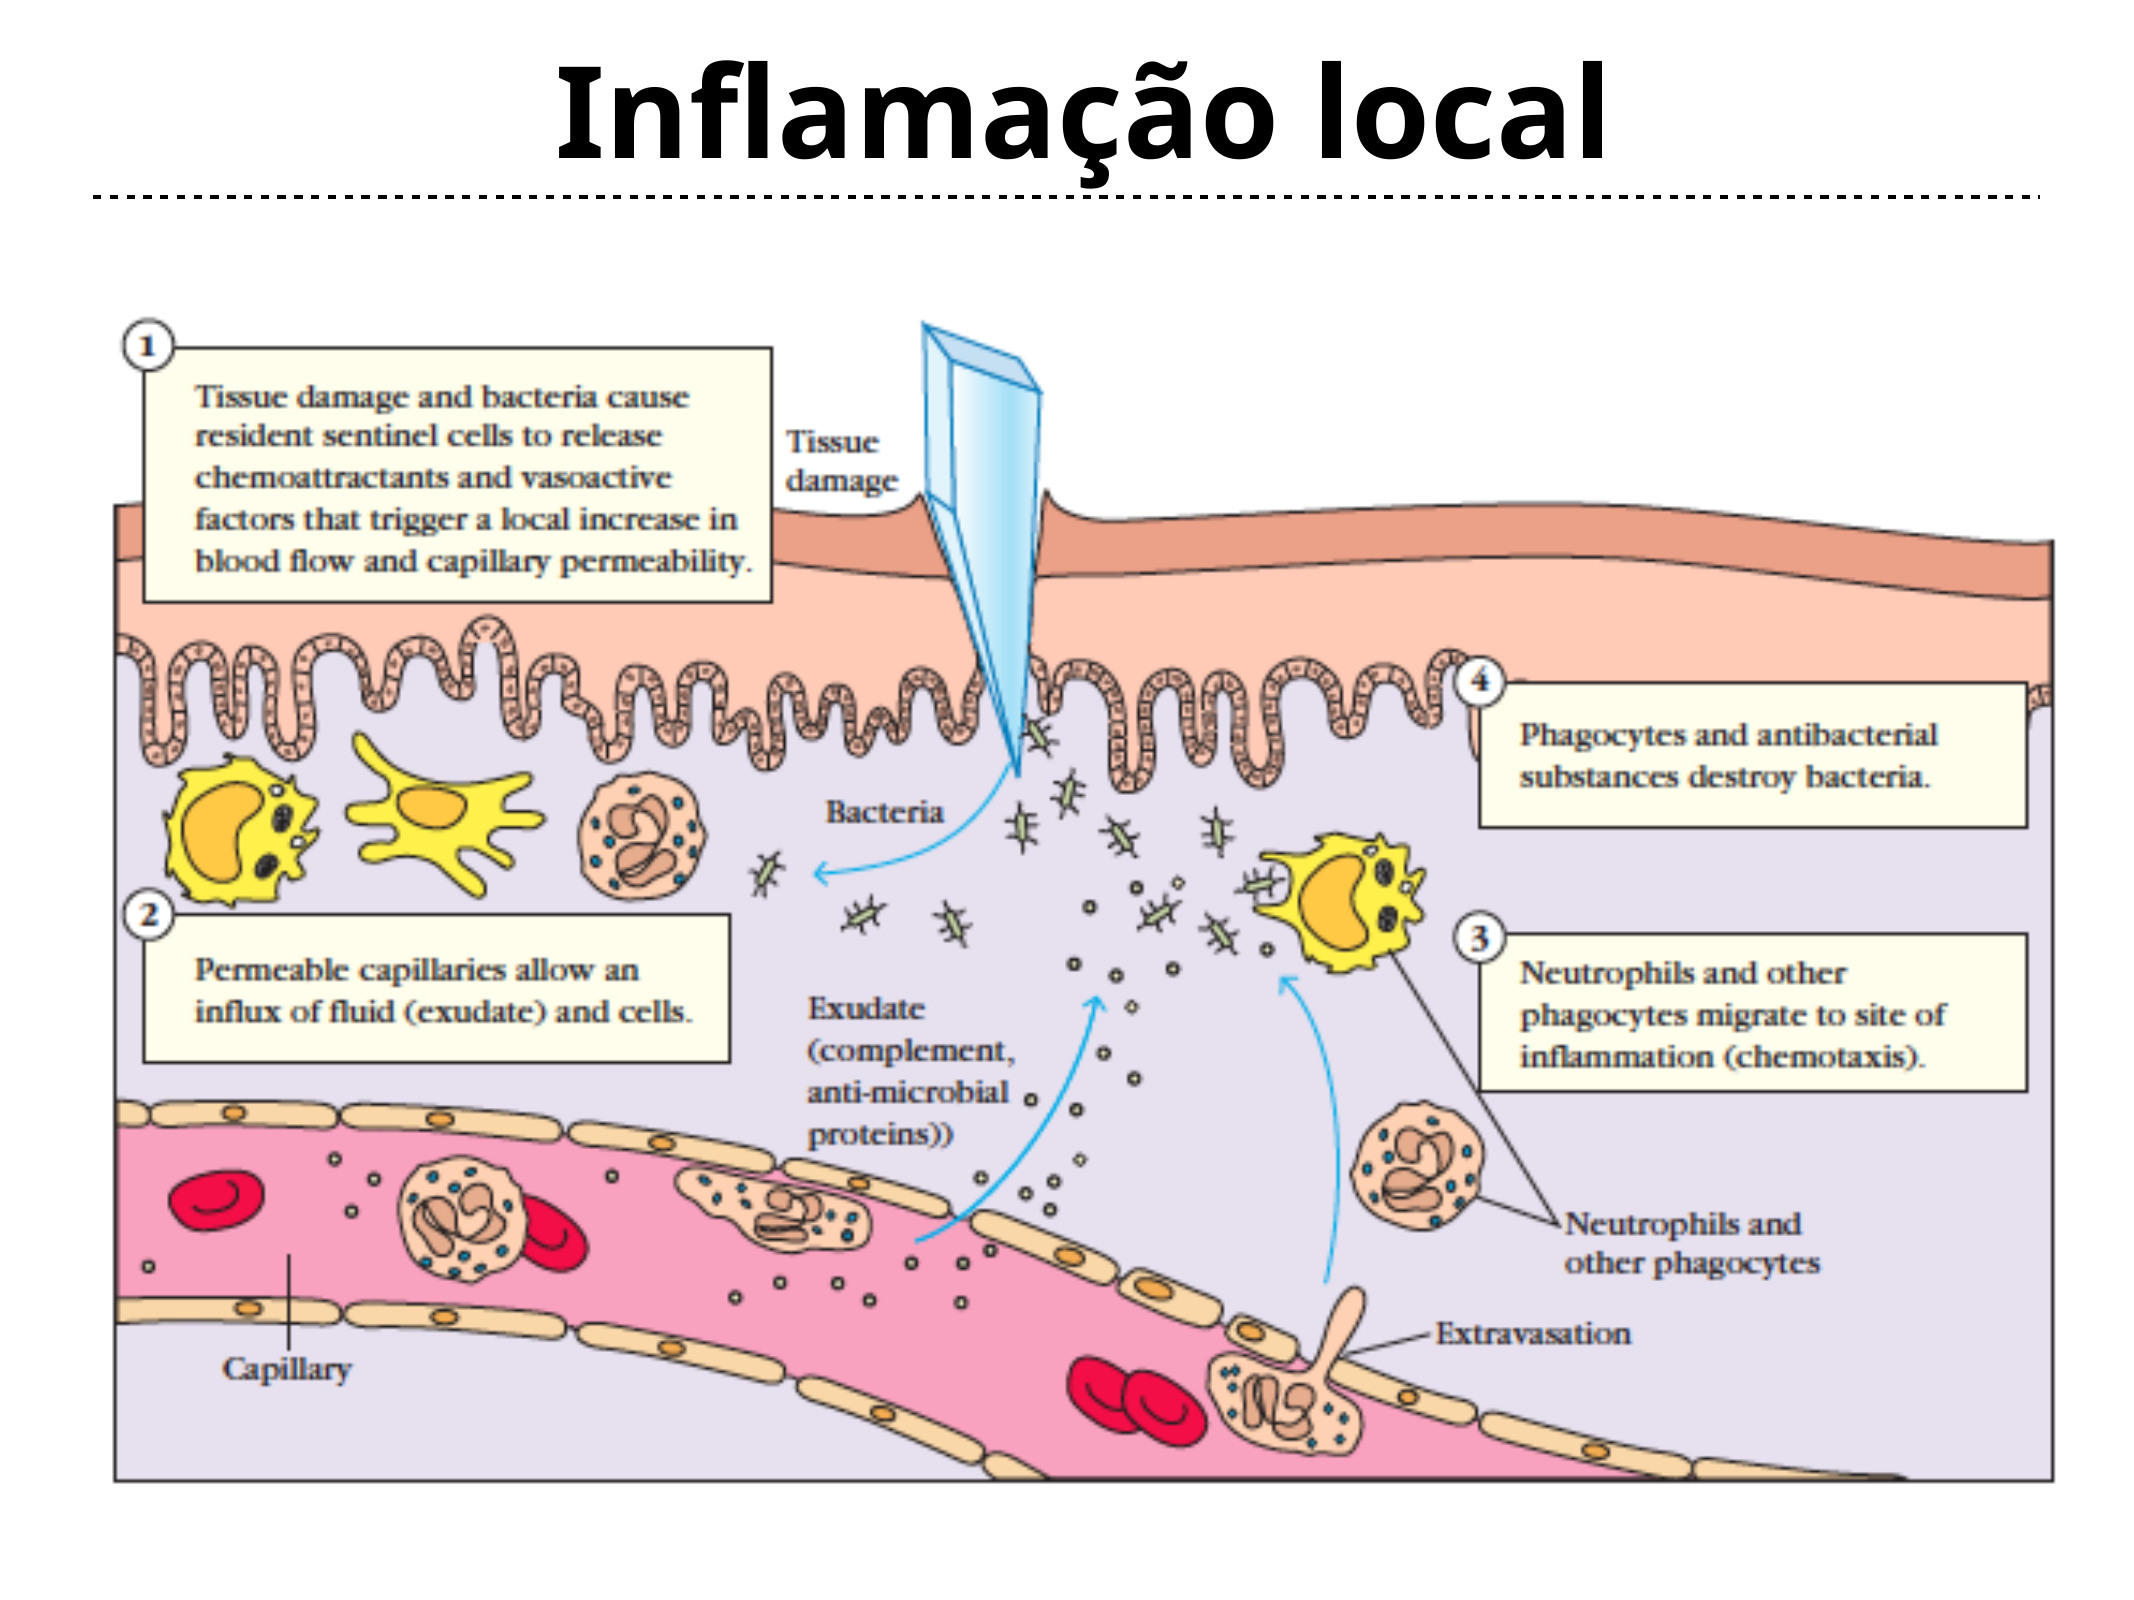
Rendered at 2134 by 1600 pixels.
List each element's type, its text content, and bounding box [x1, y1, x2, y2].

picture [62, 266, 2079, 1517]
text_box Inflamação local [406, 20, 1763, 195]
